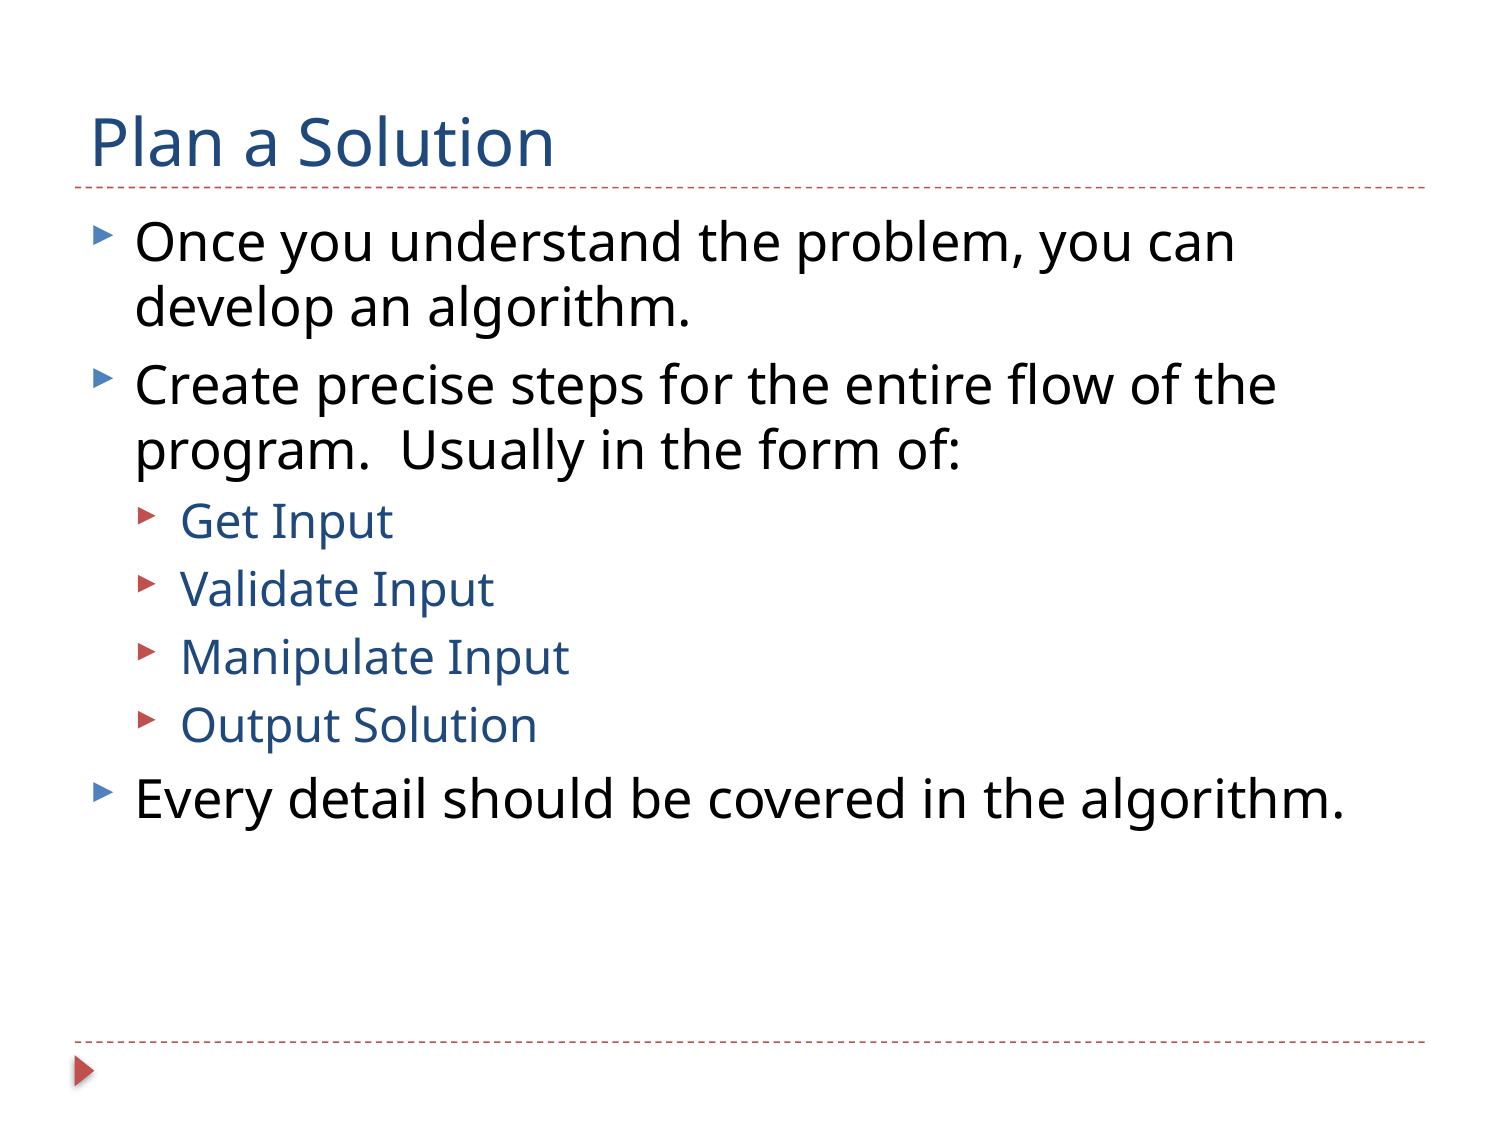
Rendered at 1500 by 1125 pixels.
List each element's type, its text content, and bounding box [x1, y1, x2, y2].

list Once you understand the problem, you can develop an algorithm. Create precise steps for the entire flow of the program. Usually in the form of: Get Input Validate Input Manipulate Input Output Solution Every detail should be covered in the algorithm. [75, 200, 1425, 1010]
title Plan a Solution [75, 24, 1425, 188]
